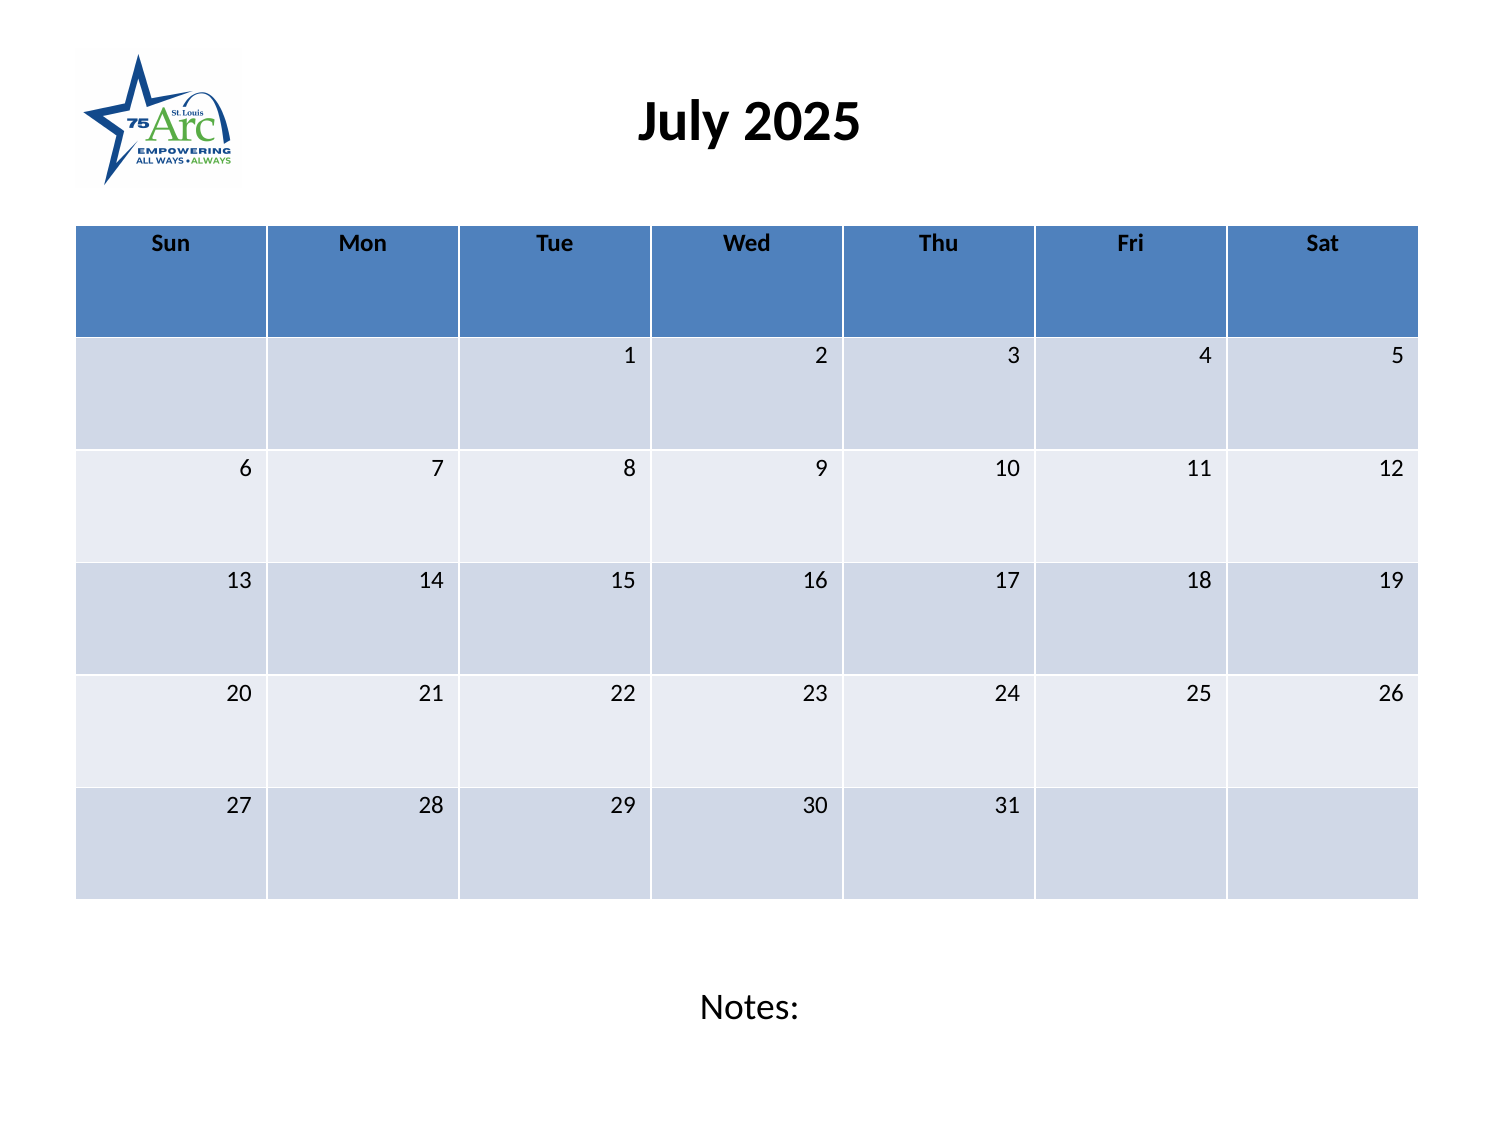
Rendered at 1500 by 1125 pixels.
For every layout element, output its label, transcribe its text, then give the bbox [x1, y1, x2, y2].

table_cell 22 [460, 676, 650, 787]
table_cell 29 [460, 788, 650, 899]
table_cell 27 [76, 788, 266, 899]
table_cell 18 [1036, 563, 1226, 674]
table_cell 20 [76, 676, 266, 787]
table_cell [268, 338, 458, 449]
table_cell 25 [1036, 676, 1226, 787]
picture [74, 48, 242, 188]
table_cell 12 [1228, 451, 1418, 562]
table_cell 16 [652, 563, 842, 674]
table_cell 31 [844, 788, 1034, 899]
table_cell 28 [268, 788, 458, 899]
table_cell 11 [1036, 451, 1226, 562]
table_cell [76, 338, 266, 449]
table_cell 17 [844, 563, 1034, 674]
table_cell 2 [652, 338, 842, 449]
table_cell 1 [460, 338, 650, 449]
table_header Tue [460, 226, 650, 337]
table_header Fri [1036, 226, 1226, 337]
table_cell 7 [268, 451, 458, 562]
table_cell 15 [460, 563, 650, 674]
table_cell 30 [652, 788, 842, 899]
table_cell 9 [652, 451, 842, 562]
title July 2025 [621, 75, 879, 224]
table_cell 23 [652, 676, 842, 787]
table_cell 3 [844, 338, 1034, 449]
table_header Mon [268, 226, 458, 337]
table_cell 4 [1036, 338, 1226, 449]
table_header Thu [844, 226, 1034, 337]
table_cell 26 [1228, 676, 1418, 787]
table_cell 14 [268, 563, 458, 674]
table_cell 10 [844, 451, 1034, 562]
table_header Sun [76, 226, 266, 337]
table_cell 19 [1228, 563, 1418, 674]
table_cell 24 [844, 676, 1034, 787]
table_header Wed [652, 226, 842, 337]
table_cell 21 [268, 676, 458, 787]
table_cell [1228, 788, 1418, 899]
table_cell 6 [76, 451, 266, 562]
text_box Notes: [685, 975, 815, 1065]
table_header Sat [1228, 226, 1418, 337]
table_cell 13 [76, 563, 266, 674]
table_cell 5 [1228, 338, 1418, 449]
table_cell [1036, 788, 1226, 899]
table_cell 8 [460, 451, 650, 562]
